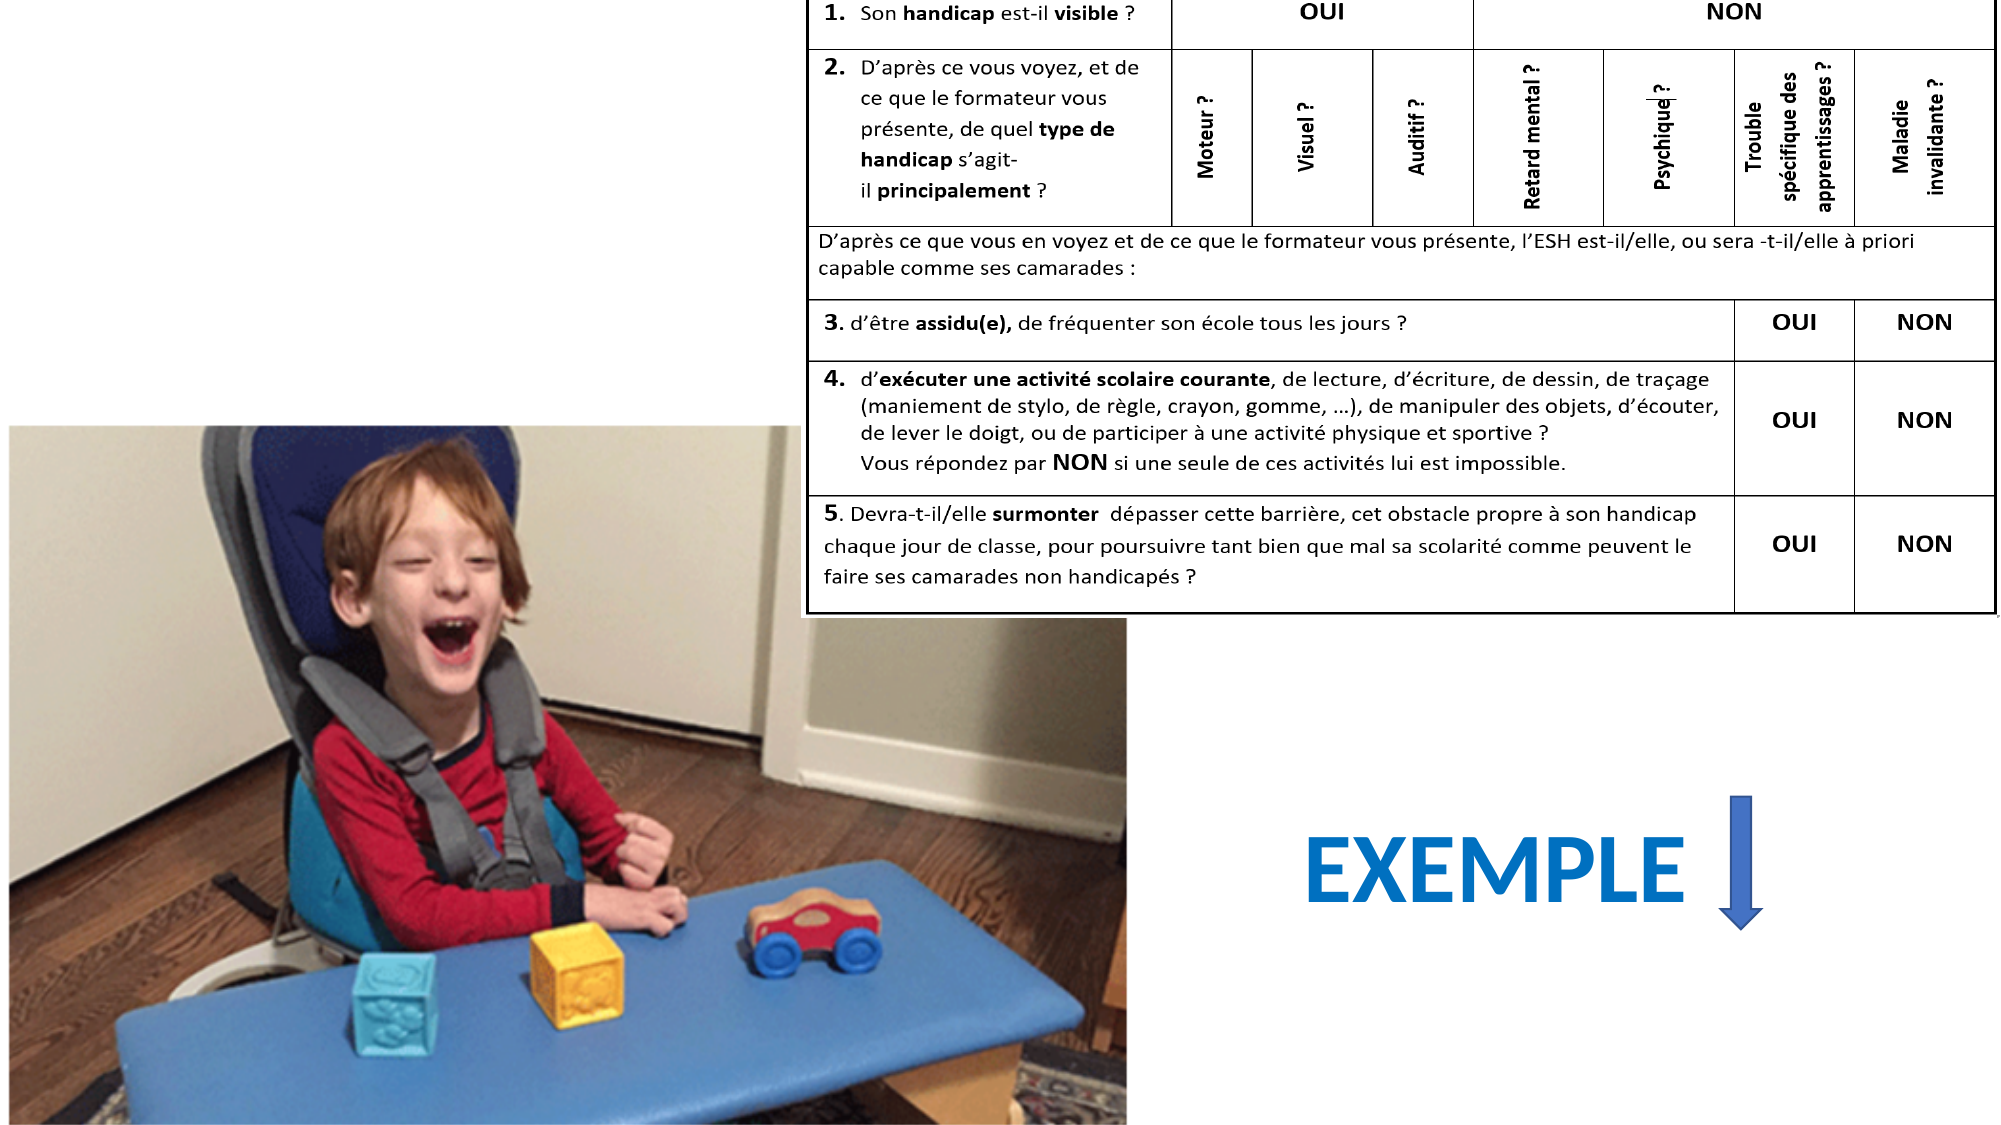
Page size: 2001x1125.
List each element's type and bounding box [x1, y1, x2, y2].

text_box [0, 0, 2000, 1125]
